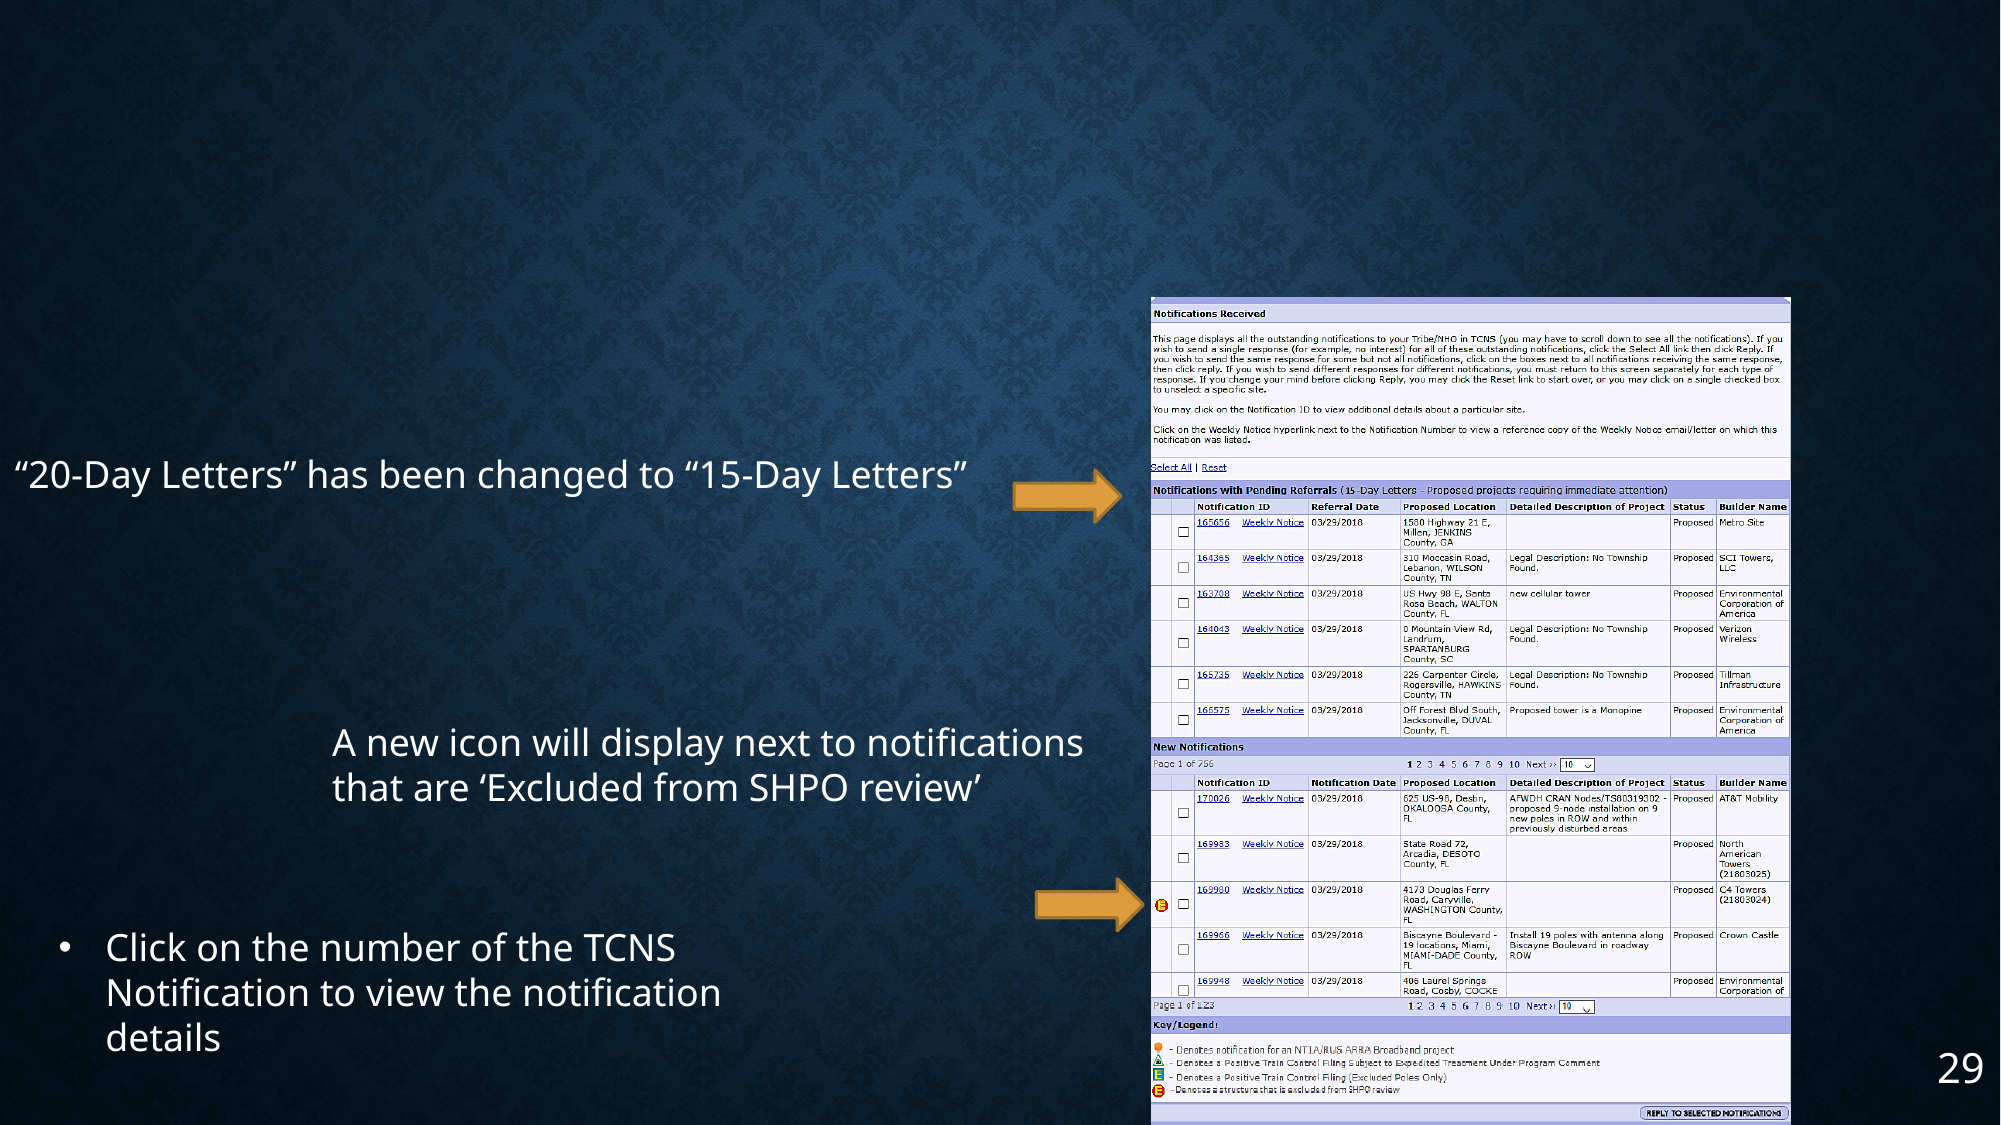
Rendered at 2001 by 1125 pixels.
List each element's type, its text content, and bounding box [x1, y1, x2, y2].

text_box Click on the number of the TCNS Notification to view the notification details [43, 916, 803, 1112]
text_box A new icon will display next to notifications that are ‘Excluded from SHPO review’ [317, 711, 1122, 861]
slide_number 29 [1812, 1015, 2000, 1125]
text_box [1034, 877, 1144, 933]
text_box “20-Day Letters” has been changed to “15-Day Letters” [0, 443, 1060, 548]
text_box [1060, 468, 1123, 524]
picture [1151, 296, 1792, 1125]
